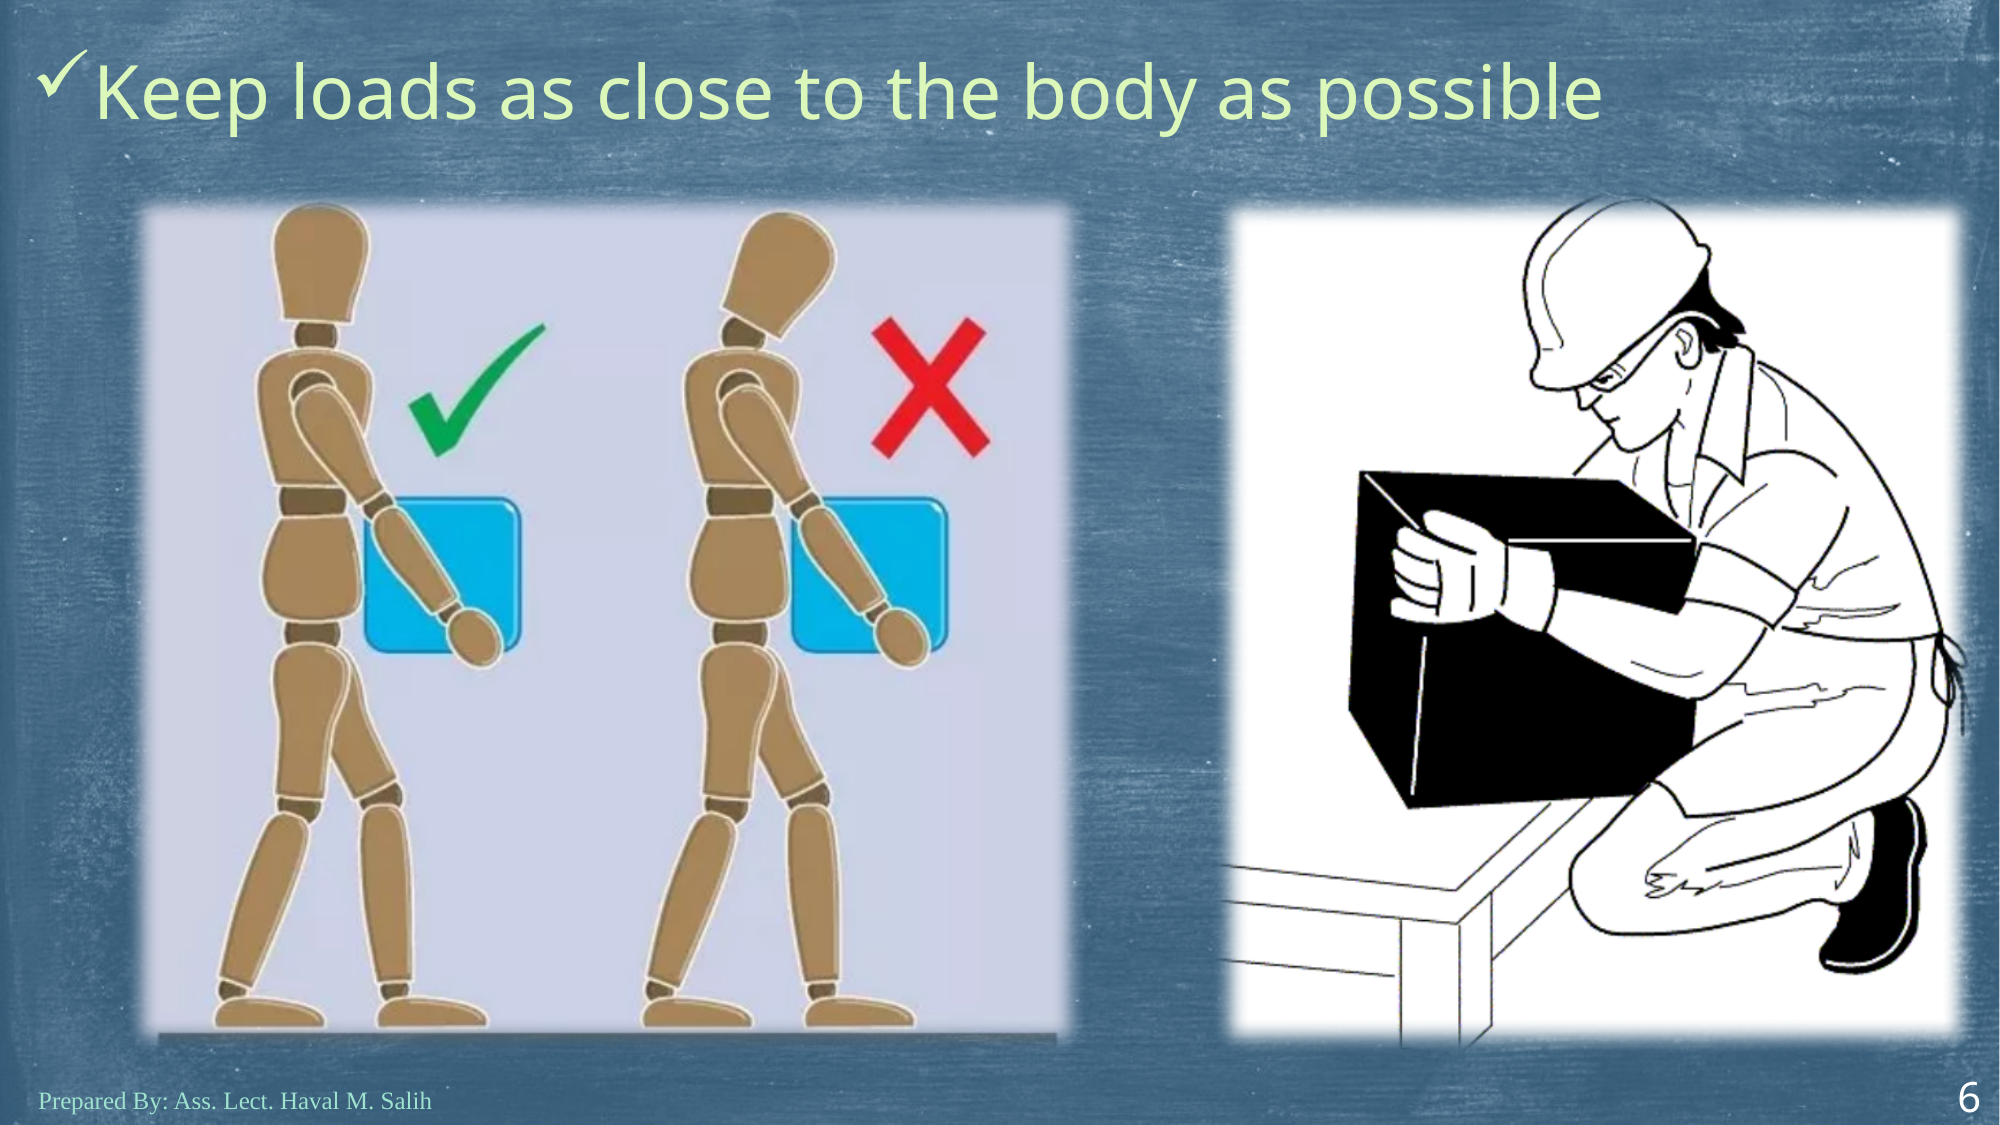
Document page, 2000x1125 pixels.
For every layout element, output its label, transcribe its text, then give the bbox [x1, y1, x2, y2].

picture [127, 189, 1086, 1054]
text_box Keep loads as close to the body as possible [17, 37, 1924, 143]
slide_number 6 [1808, 1076, 1997, 1123]
footer Prepared By: Ass. Lect. Haval M. Salih [23, 1076, 1061, 1123]
picture [1214, 193, 1979, 1053]
